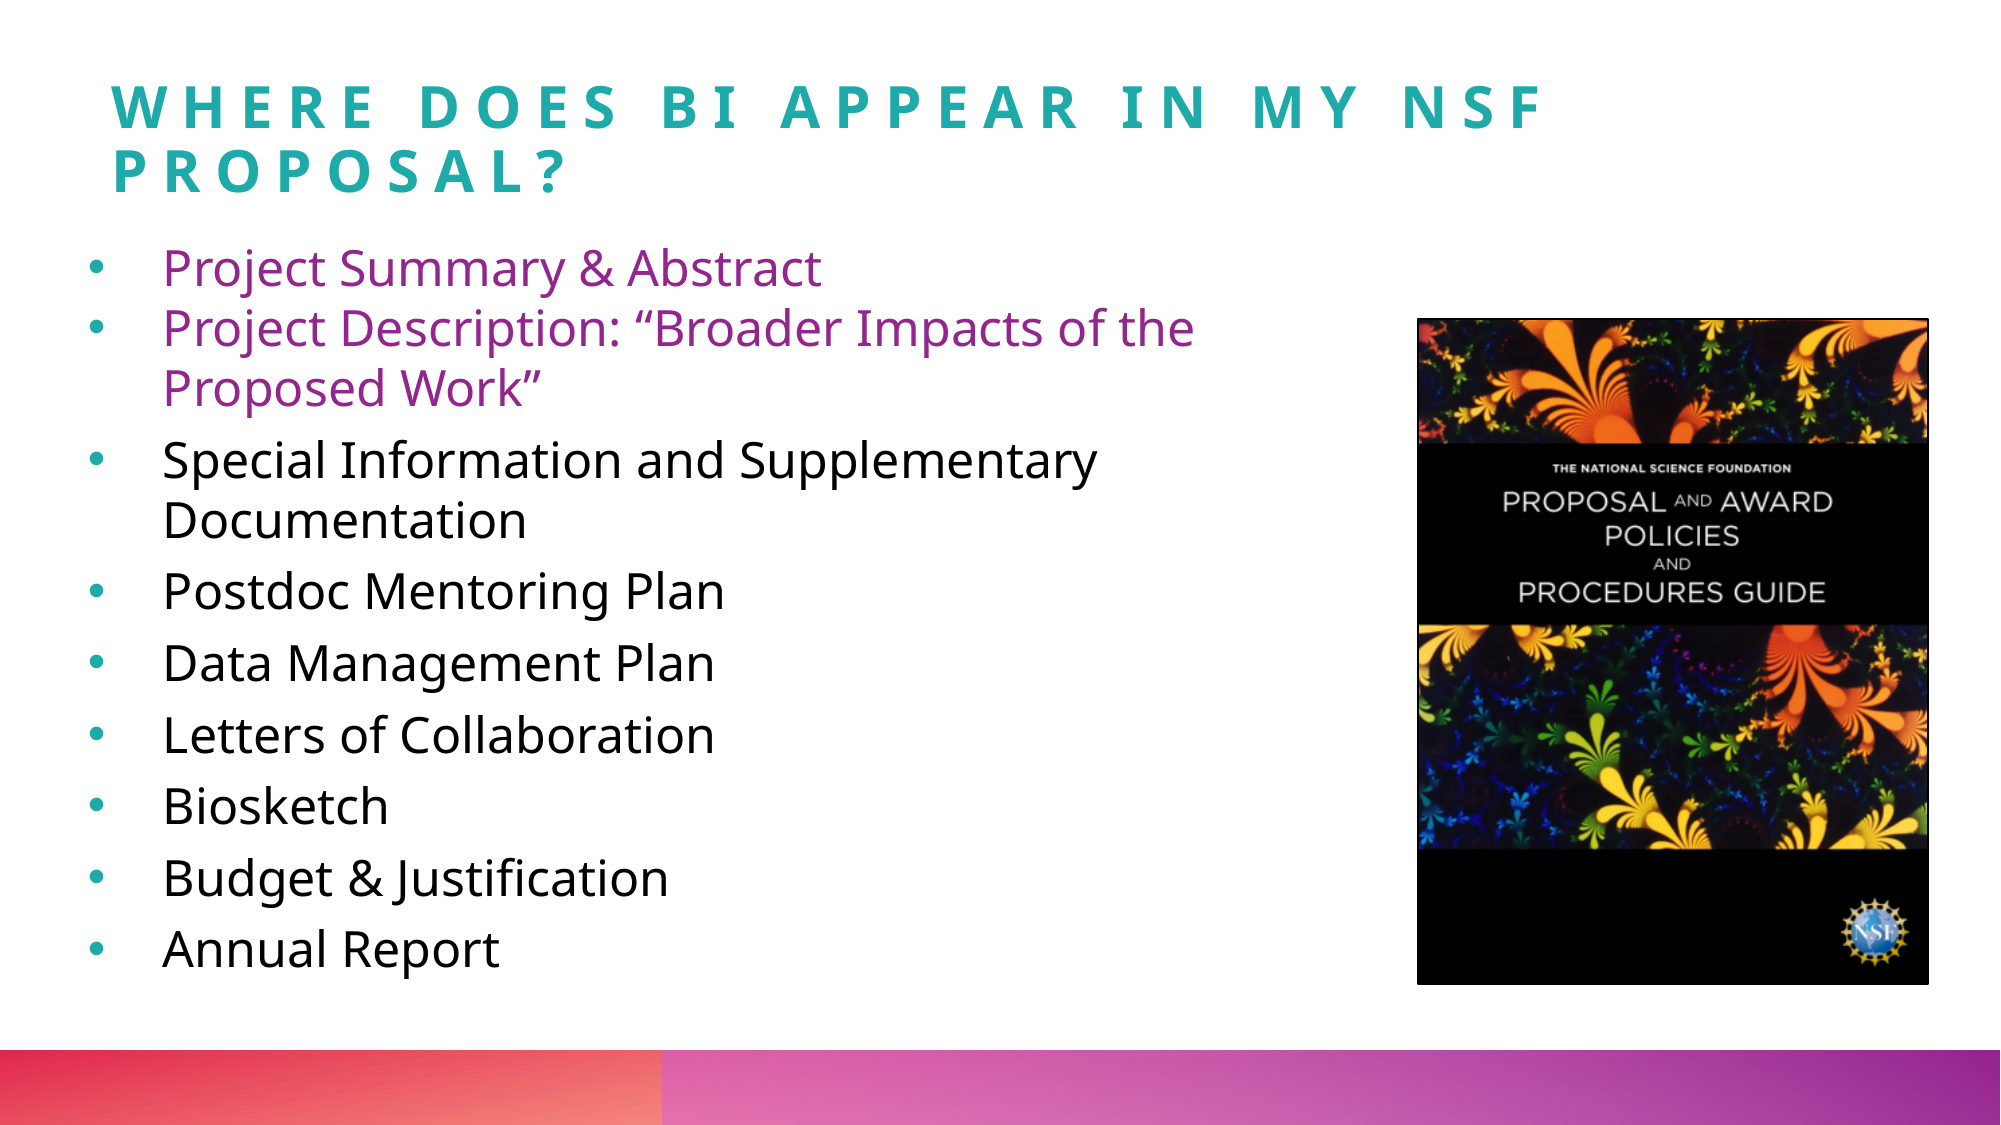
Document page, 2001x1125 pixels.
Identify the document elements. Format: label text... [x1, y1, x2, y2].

list Project Summary & Abstract Project Description: “Broader Impacts of the Proposed Work” Special Information and Supplementary Documentation Postdoc Mentoring Plan Data Management Plan Letters of Collaboration Biosketch Budget & Justification Annual Report [72, 229, 1240, 1125]
title Where does BI appear in my NSF proposal? [96, 89, 1928, 194]
picture [1418, 319, 1928, 984]
